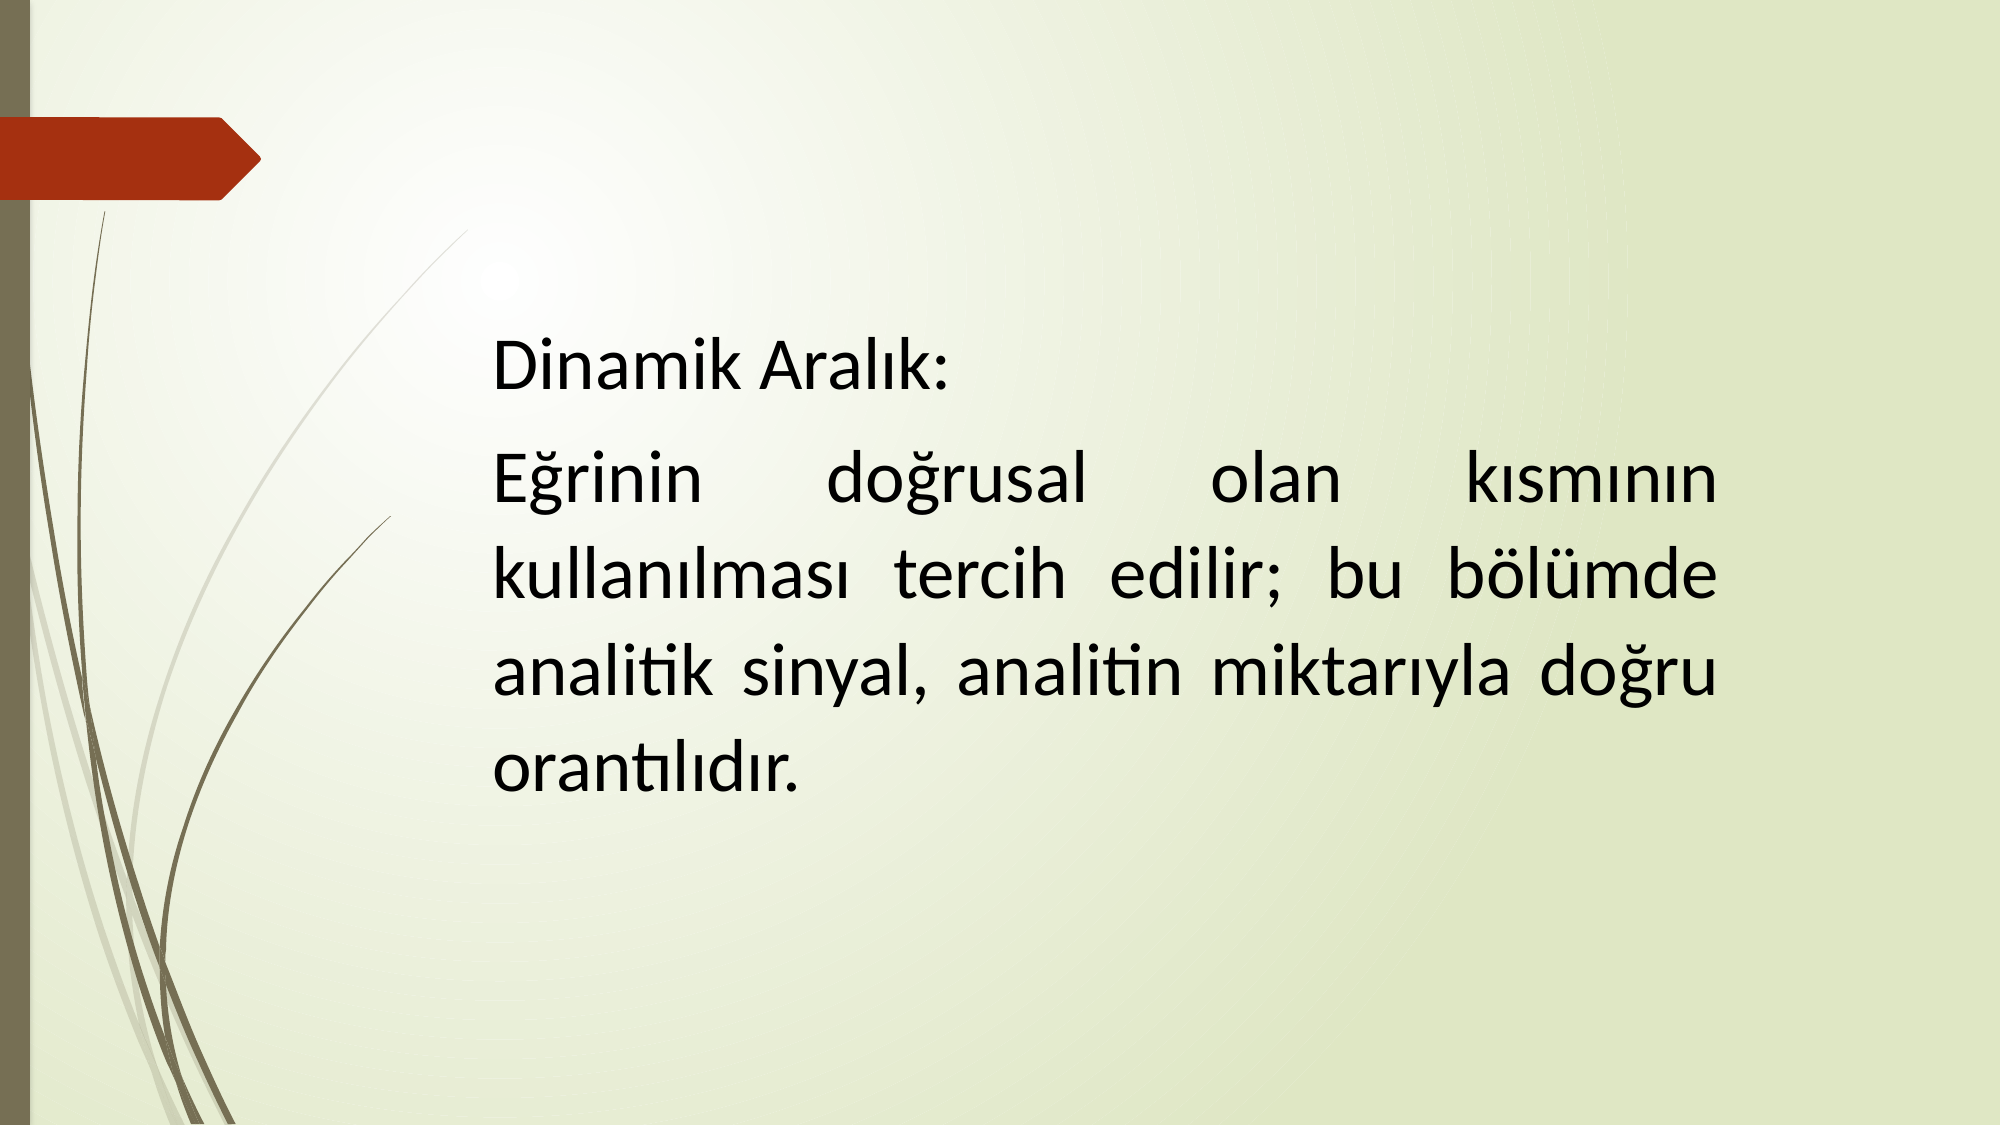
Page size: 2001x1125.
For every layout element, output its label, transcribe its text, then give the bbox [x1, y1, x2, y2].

text_box Dinamik Aralık: Eğrinin doğrusal olan kısmının kullanılması tercih edilir; bu bölümde analitik sinyal, analitin miktarıyla doğru orantılıdır. [477, 300, 1736, 814]
